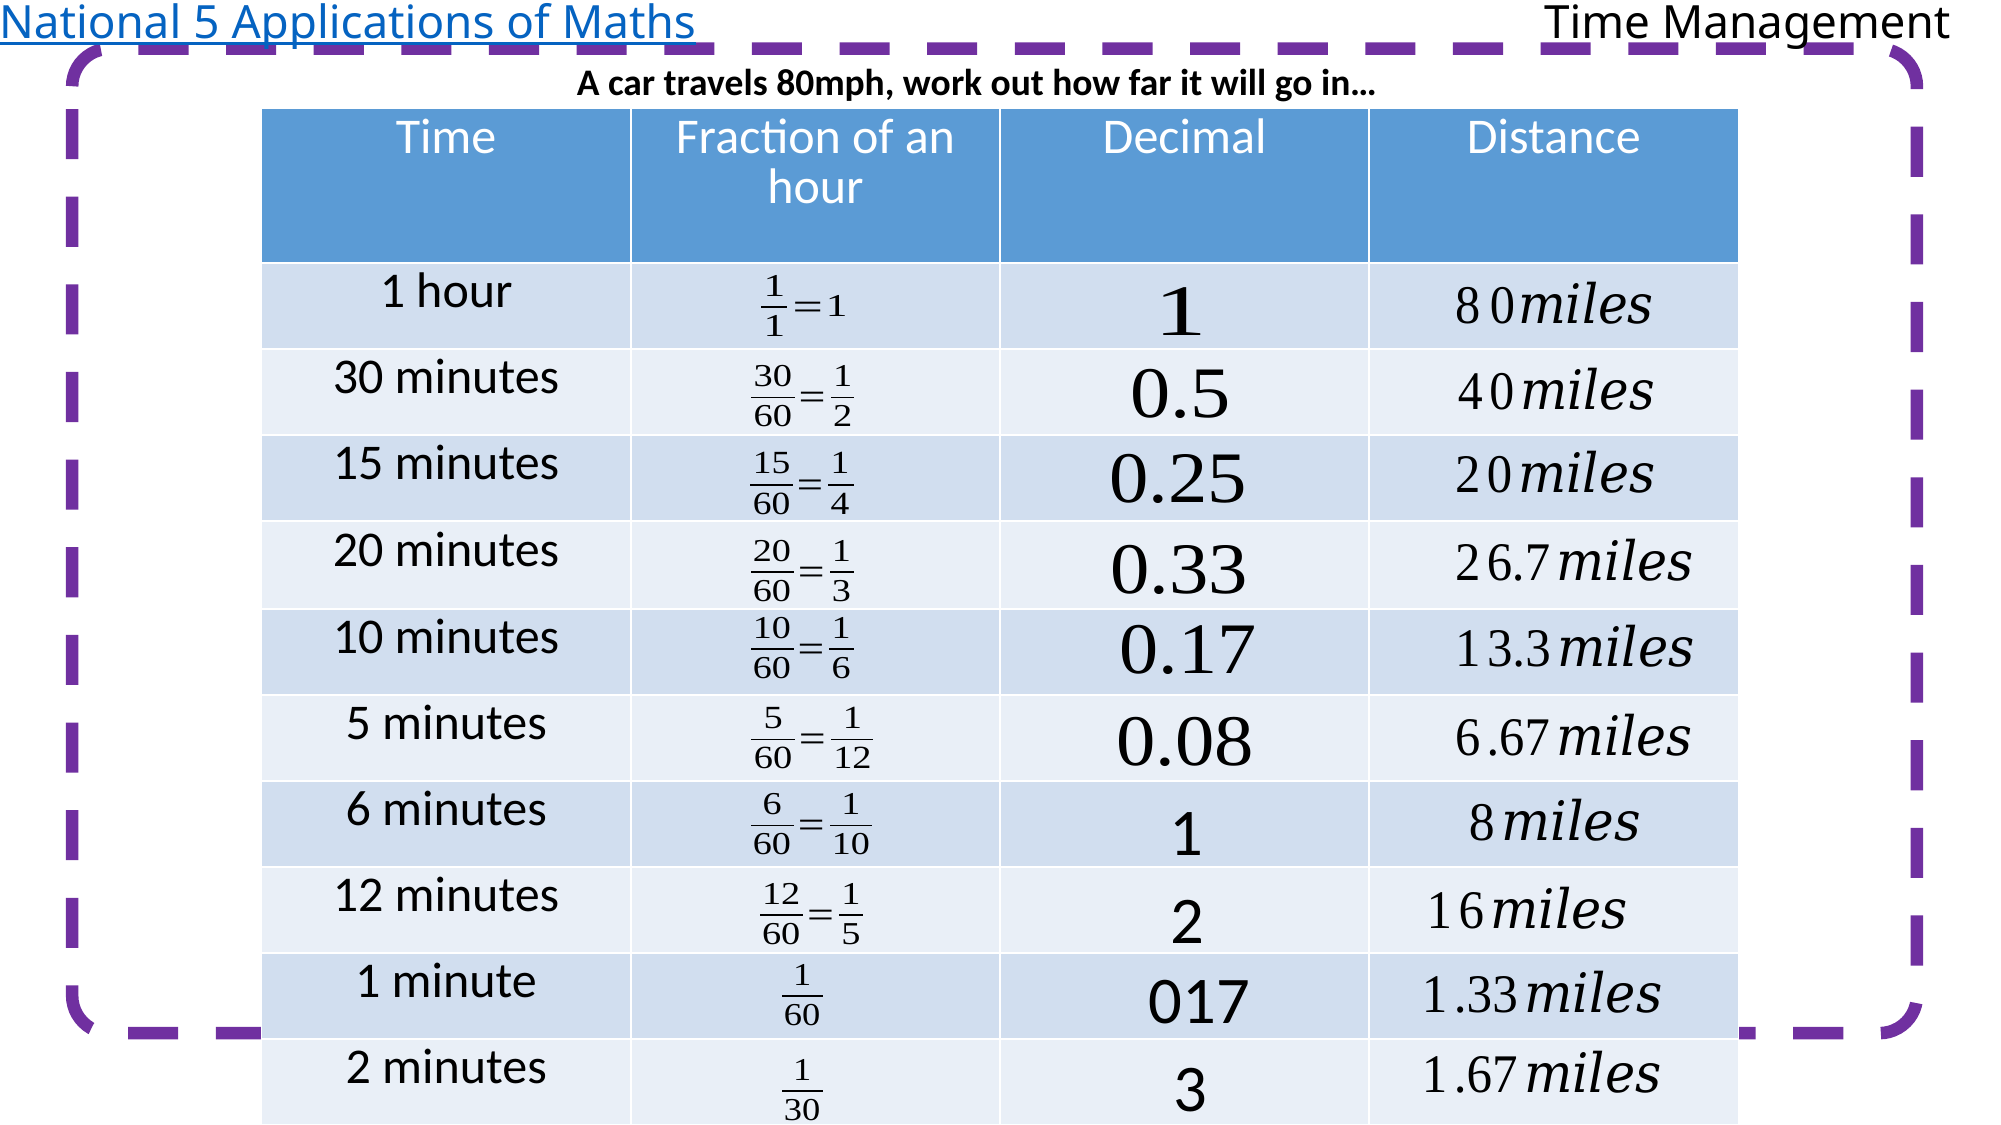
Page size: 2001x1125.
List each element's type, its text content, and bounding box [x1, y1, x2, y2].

table_cell 30 minutes [262, 350, 630, 434]
table_cell [1001, 1040, 1368, 1124]
table_cell [1001, 696, 1368, 780]
table_cell [1001, 350, 1368, 434]
table_cell [632, 610, 999, 694]
text_box A car travels 80mph, work out how far it will go in… [562, 50, 1393, 111]
table_cell [632, 436, 999, 520]
table_header Distance [1370, 109, 1738, 262]
table_cell [1001, 868, 1368, 952]
text_box [71, 63, 562, 1035]
table_cell [1001, 264, 1368, 348]
table_cell 6 minutes [262, 782, 630, 866]
table_cell [1370, 350, 1738, 434]
table_cell [1001, 436, 1368, 520]
table_header Decimal [1001, 111, 1368, 262]
table_cell 1 minute [262, 954, 630, 1038]
table_cell [1370, 868, 1738, 952]
table_cell [1001, 610, 1368, 694]
table_cell [1370, 264, 1738, 348]
table_cell [1370, 1040, 1738, 1124]
table_cell [1370, 436, 1738, 520]
table_cell 15 minutes [262, 436, 630, 520]
table_header Time [262, 109, 630, 262]
table_cell [632, 782, 999, 866]
table_cell [1370, 782, 1738, 866]
table_cell [1001, 522, 1368, 608]
table_cell 20 minutes [262, 522, 630, 608]
text_box [712, 47, 1919, 1035]
table_cell [632, 1040, 999, 1124]
text_box National 5 Applications of Maths [0, 0, 712, 63]
table_header Fraction of an hour [632, 111, 999, 262]
table_cell [632, 264, 999, 348]
table_cell [632, 696, 999, 780]
table_cell 10 minutes [262, 610, 630, 694]
table_cell 12 minutes [262, 868, 630, 952]
text_box Time Management [1529, 0, 1966, 55]
table_cell [1370, 696, 1738, 780]
table_cell [1370, 954, 1738, 1038]
table_cell [632, 350, 999, 434]
table_cell [632, 522, 999, 608]
table_cell 5 minutes [262, 696, 630, 780]
table_cell [1001, 782, 1368, 866]
table_cell [1001, 954, 1368, 1038]
table_cell [632, 954, 999, 1038]
table_cell [1370, 522, 1738, 608]
table_cell [1370, 610, 1738, 694]
table_cell [632, 868, 999, 952]
table_cell 1 hour [262, 264, 630, 348]
table_cell 2 minutes [262, 1040, 630, 1124]
